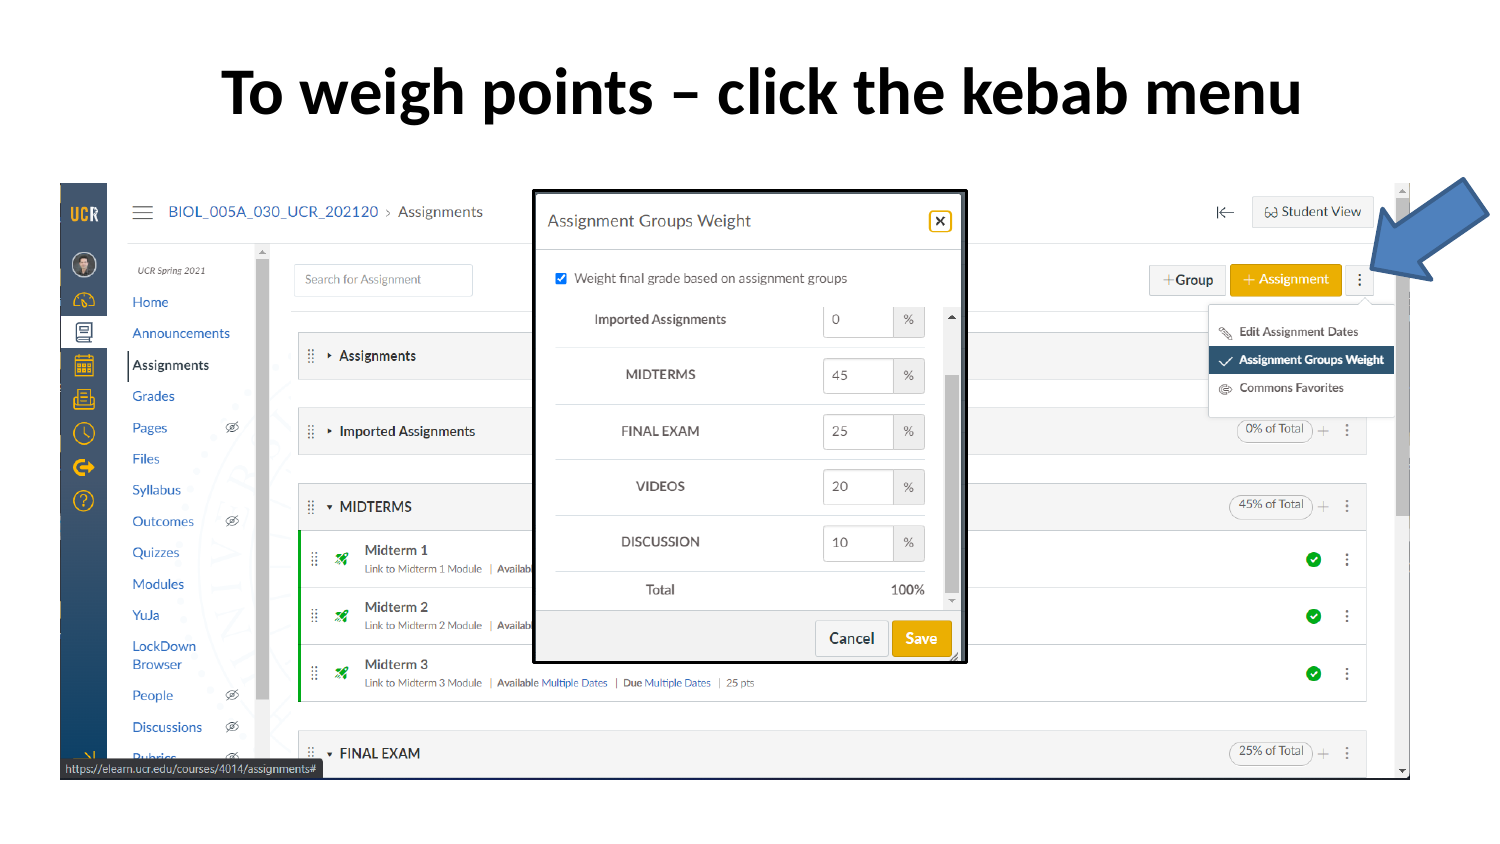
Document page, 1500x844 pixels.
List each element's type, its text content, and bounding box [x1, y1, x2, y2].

text_box [1416, 176, 1490, 282]
text_box To weigh points – click the kebab menu [41, 40, 1485, 135]
picture [59, 182, 1411, 780]
